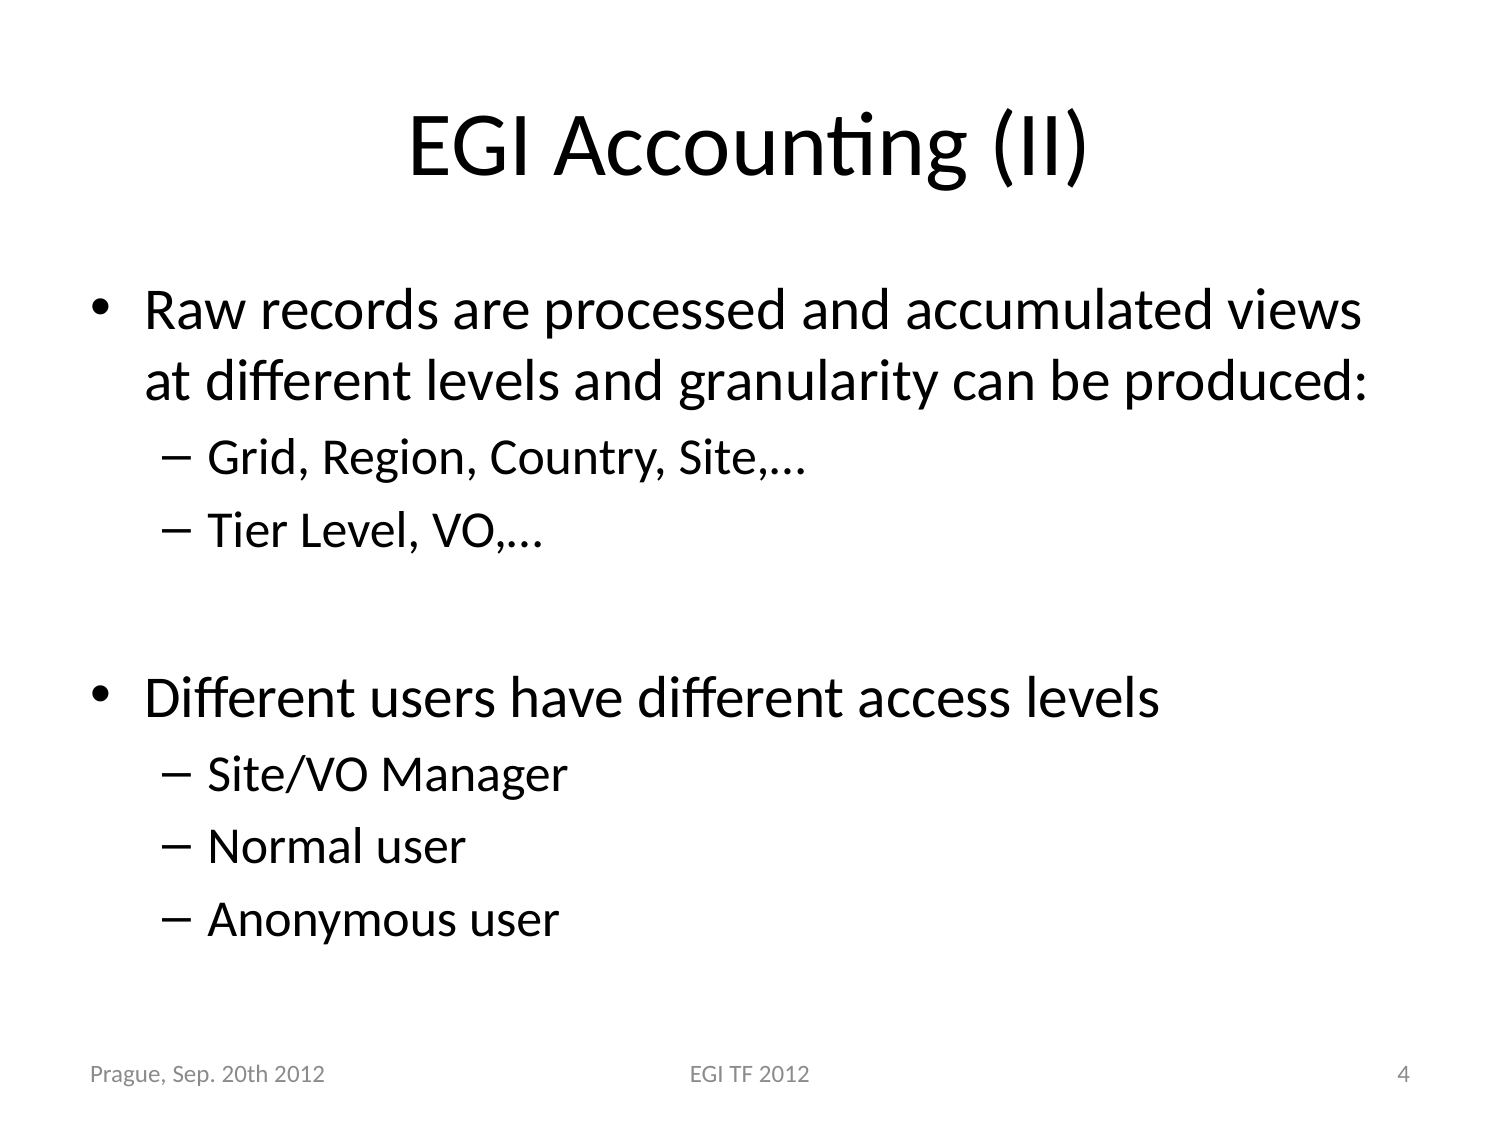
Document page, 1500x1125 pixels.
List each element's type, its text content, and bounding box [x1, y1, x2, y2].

footer EGI TF 2012 [512, 1042, 988, 1103]
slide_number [75, 1042, 425, 1103]
list Raw records are processed and accumulated views at different levels and granularity can be produced: Grid, Region, Country, Site,… Tier Level, VO,… Different users have different access levels Site/VO Manager Normal user Anonymous user [75, 262, 1425, 1005]
title EGI Accounting (II) [75, 45, 1425, 233]
slide_number 4 [1074, 1042, 1425, 1103]
